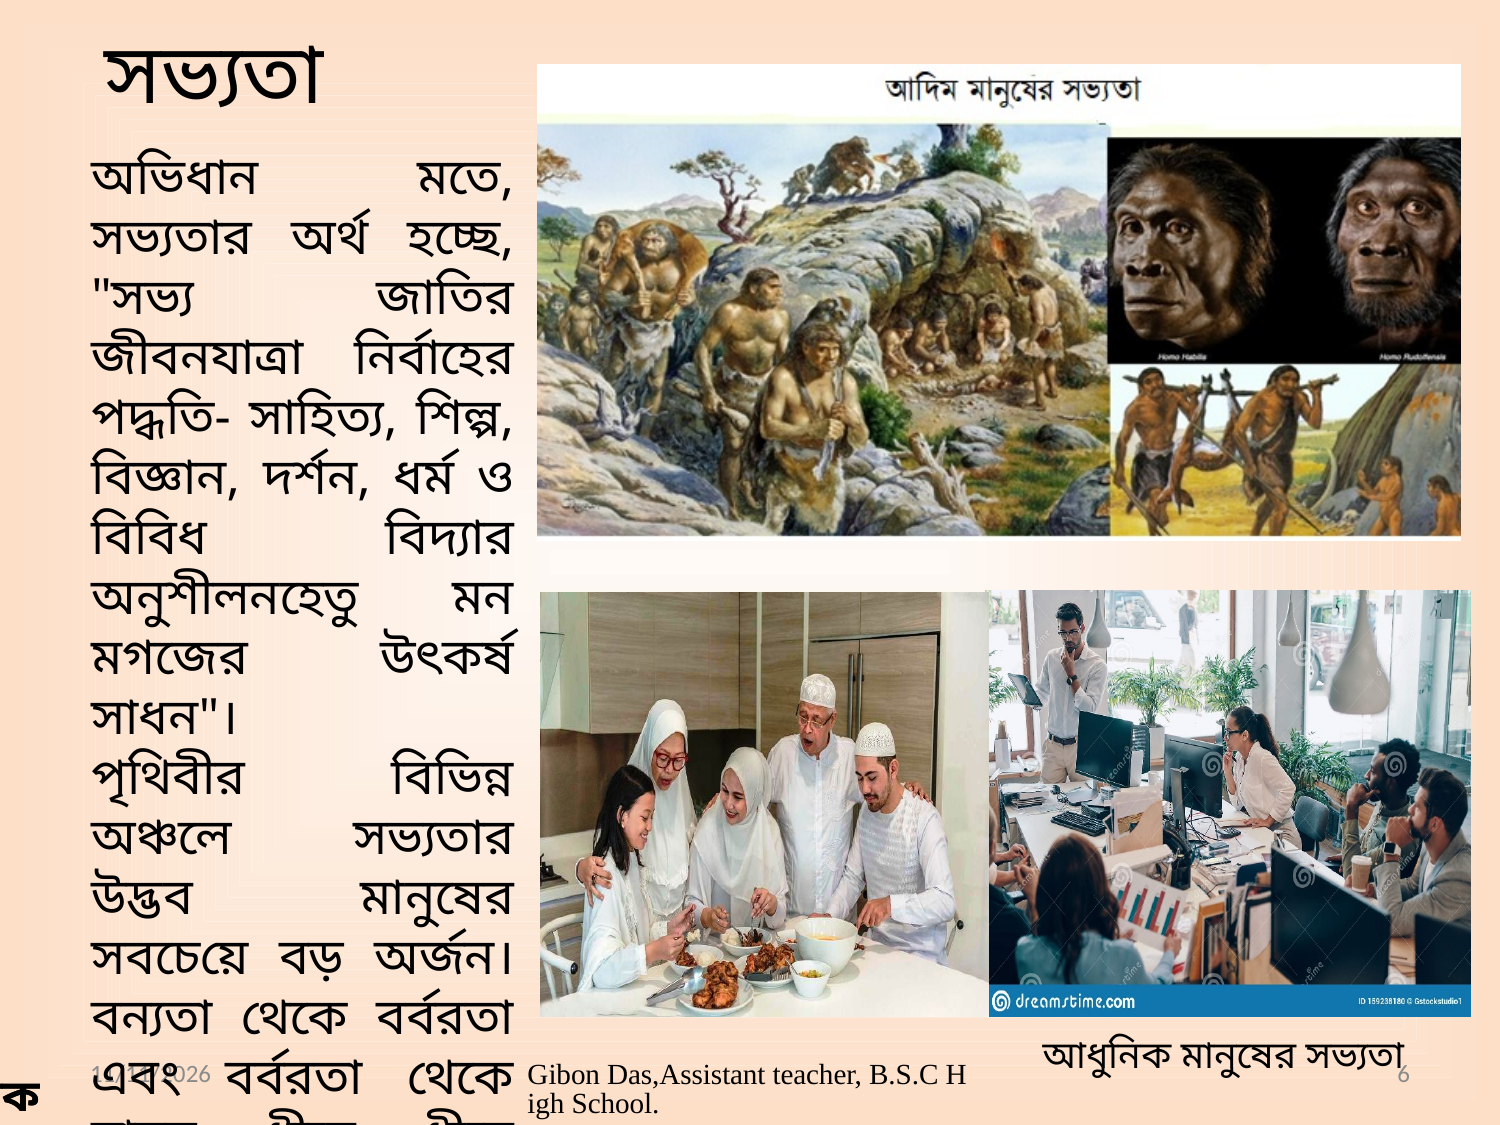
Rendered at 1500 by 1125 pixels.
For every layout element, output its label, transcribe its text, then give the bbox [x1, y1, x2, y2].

text_box আধুনিক মানুষের সভ্যতা [1027, 1024, 1500, 1125]
footer Gibon Das,Assistant teacher, B.S.C High School. [529, 1042, 988, 1103]
text_box অভিধান মতে, সভ্যতার অর্থ হচ্ছে, "সভ্য জাতির জীবনযাত্রা নির্বাহের পদ্ধতি- সাহিত্য, শিল্প, বিজ্ঞান, দর্শন, ধর্ম ও বিবিধ বিদ্যার অনুশীলনহেতু মন মগজের উৎকর্ষ সাধন"। পৃথিবীর বিভিন্ন অঞ্চলে সভ্যতার উদ্ভব মানুষের সবচেয়ে বড় অর্জন।বন্যতা থেকে বর্বরতা এবং বর্বরতা থেকে মানুষ ধীরে ধীরে সুশৃংঙ্খল জীবন-যাপনে অভ্যস্ত হয়ে ওঠে সভ্যতার কল্যাণেই। [76, 137, 529, 1125]
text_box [540, 590, 1471, 1017]
text_box সভ্যতা [89, 12, 1229, 128]
picture [537, 64, 1462, 542]
text_box জীবন দাস, সহকারী শিক্ষক, বি.এস.সি মাধ্যমিক বিদ্যালয়,বারাকপুর,বাগেরহাট। [0, 1060, 76, 1125]
